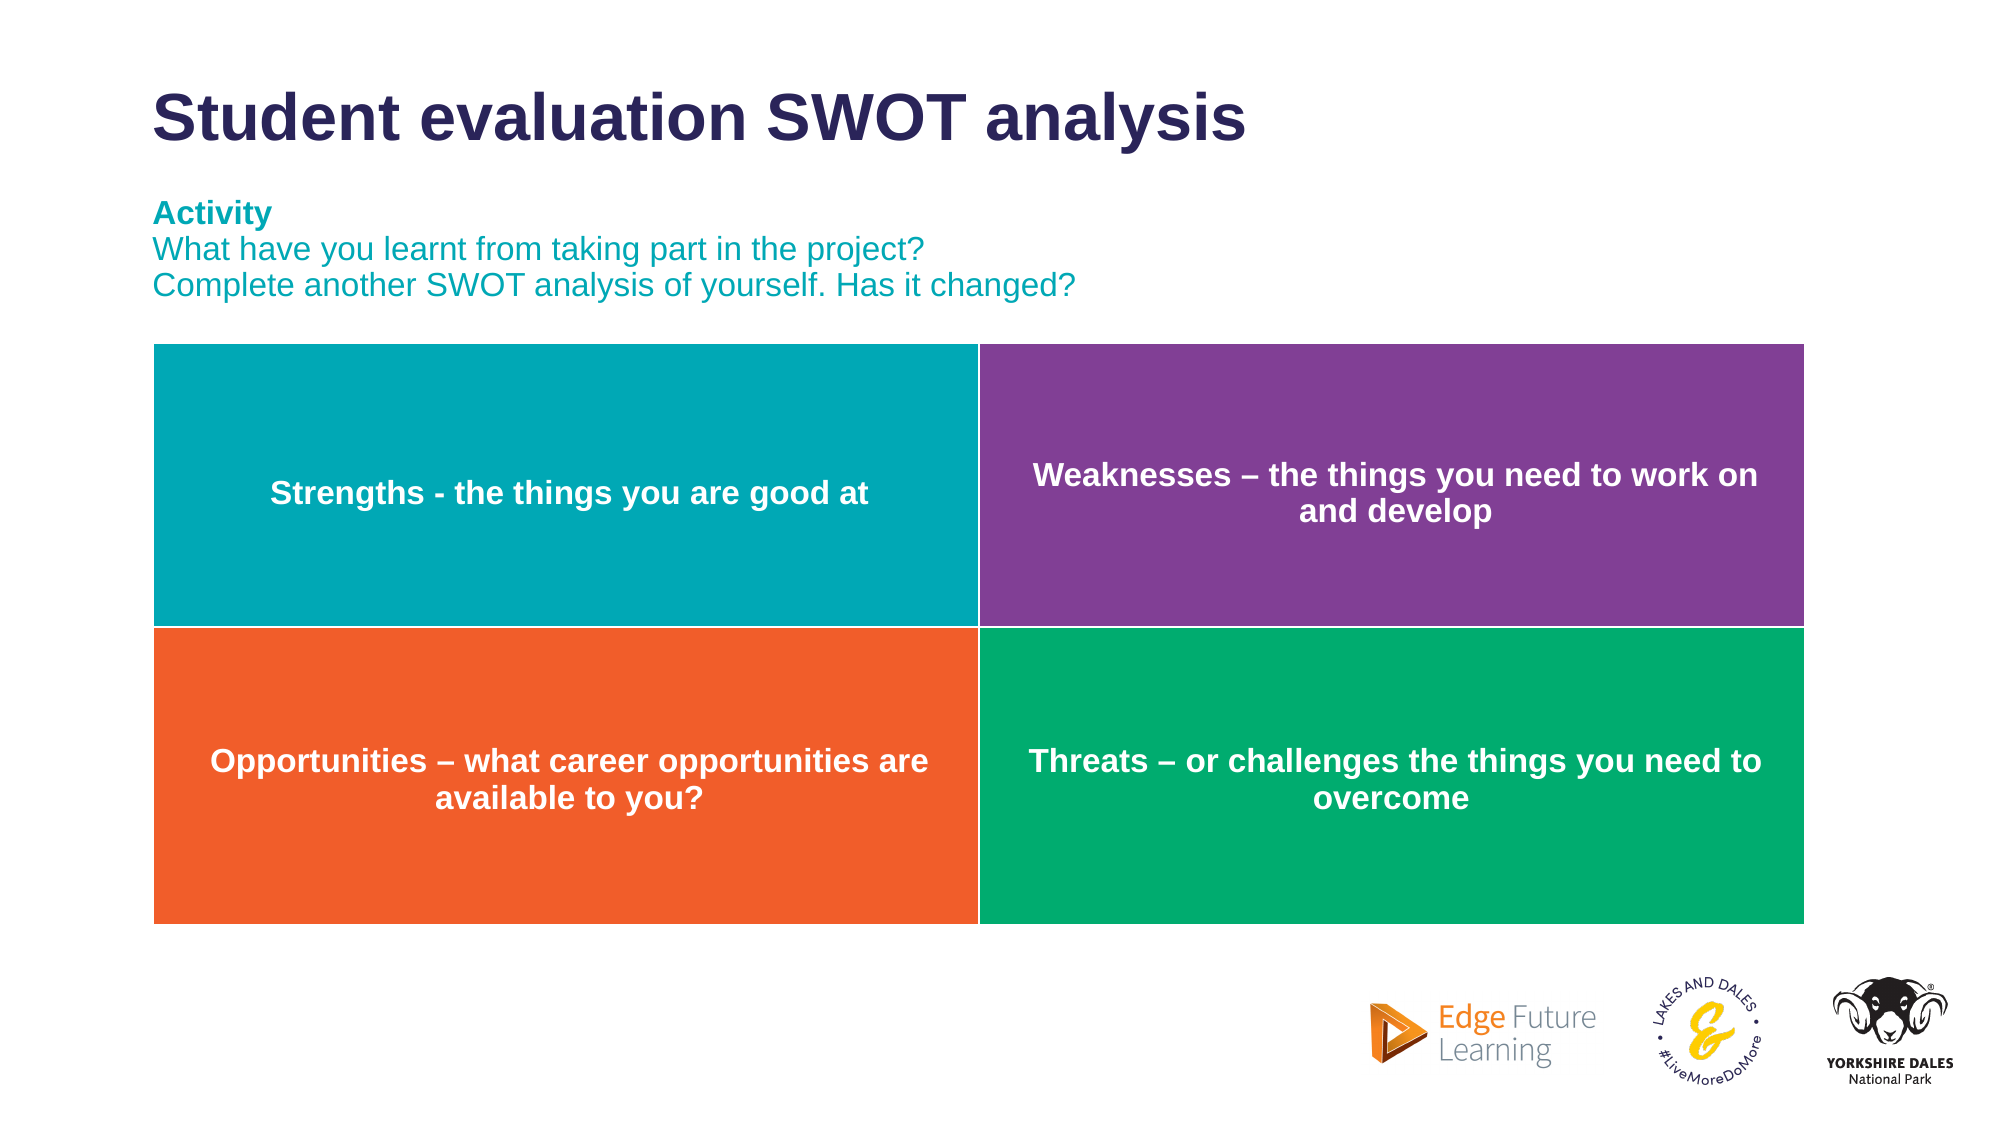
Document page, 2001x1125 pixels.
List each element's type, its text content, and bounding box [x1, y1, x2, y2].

table_header Strengths - the things you are good at [154, 344, 978, 626]
table_cell Opportunities – what career opportunities are available to you? [154, 628, 978, 924]
picture [1827, 977, 1953, 1084]
picture [1361, 991, 1604, 1075]
picture [1653, 977, 1761, 1085]
table_cell Threats – or challenges the things you need to overcome [980, 628, 1804, 924]
title Student evaluation SWOT analysis [137, 75, 1833, 188]
text_box Activity What have you learnt from taking part in the project? Complete another SWOT analysis of yourself. Has it changed? [137, 188, 1981, 327]
table_header Weaknesses – the things you need to work on and develop [980, 344, 1804, 626]
